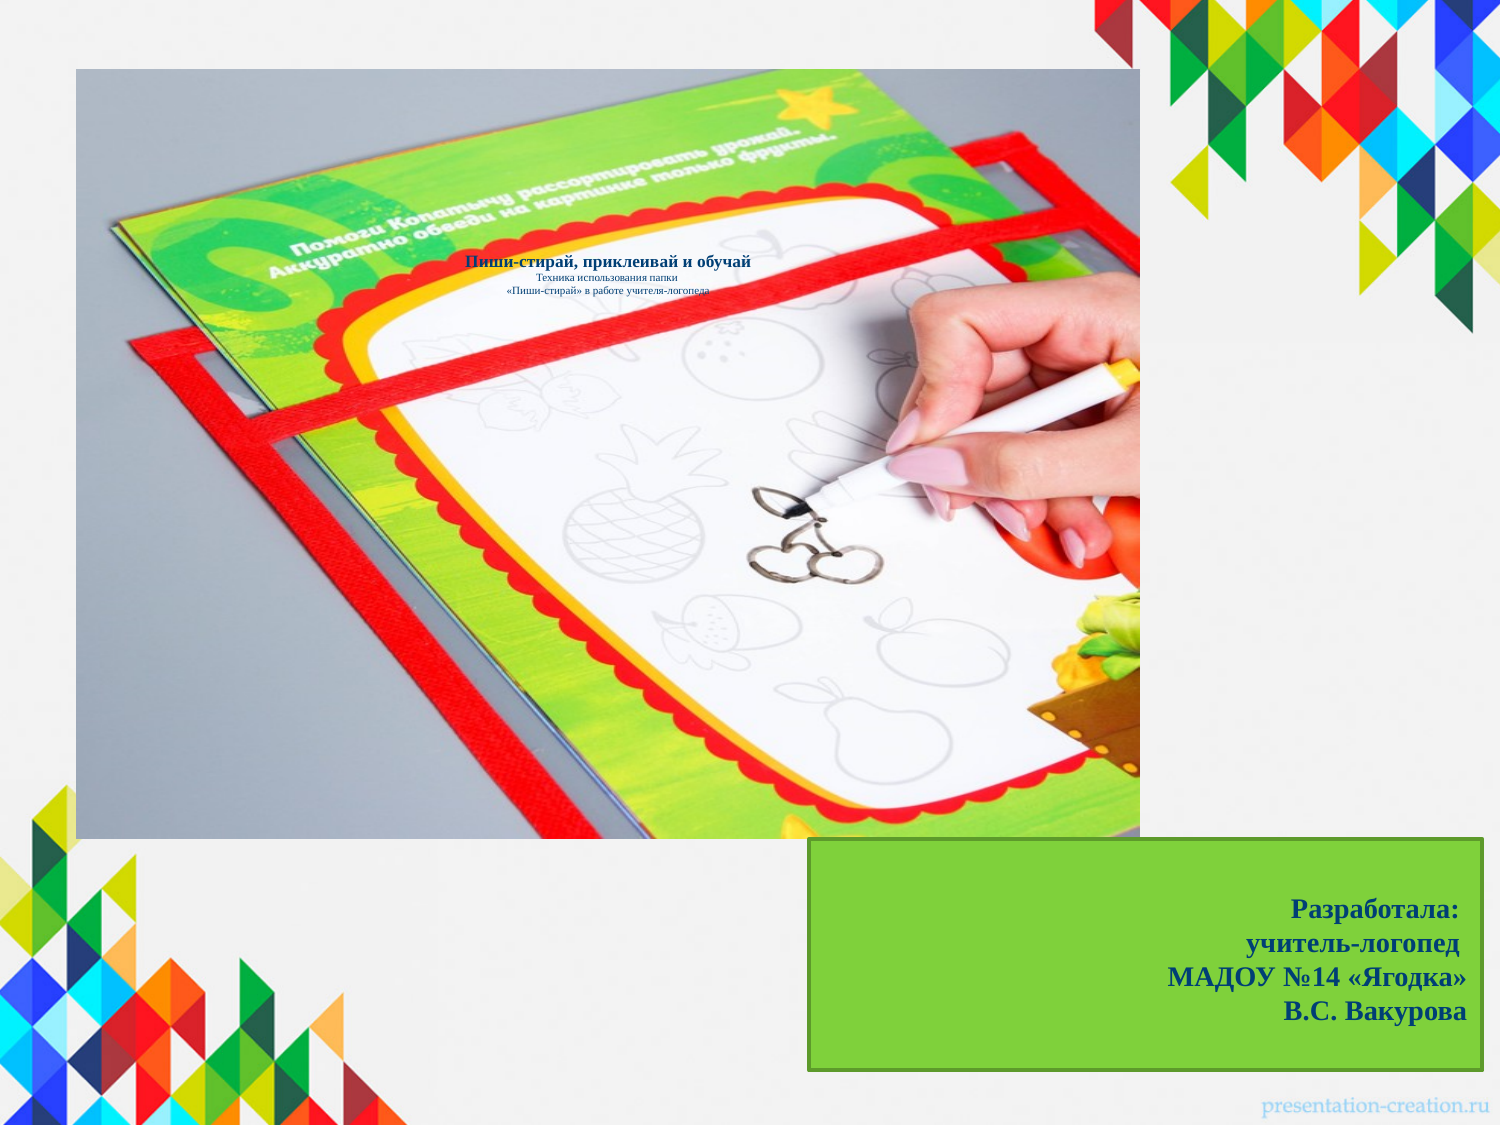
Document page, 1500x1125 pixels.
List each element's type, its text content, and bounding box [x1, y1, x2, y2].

list Разработала: учитель-логопед МАДОУ №14 «Ягодка» В.С. Вакурова [807, 837, 1484, 1072]
picture [0, 0, 1500, 1125]
